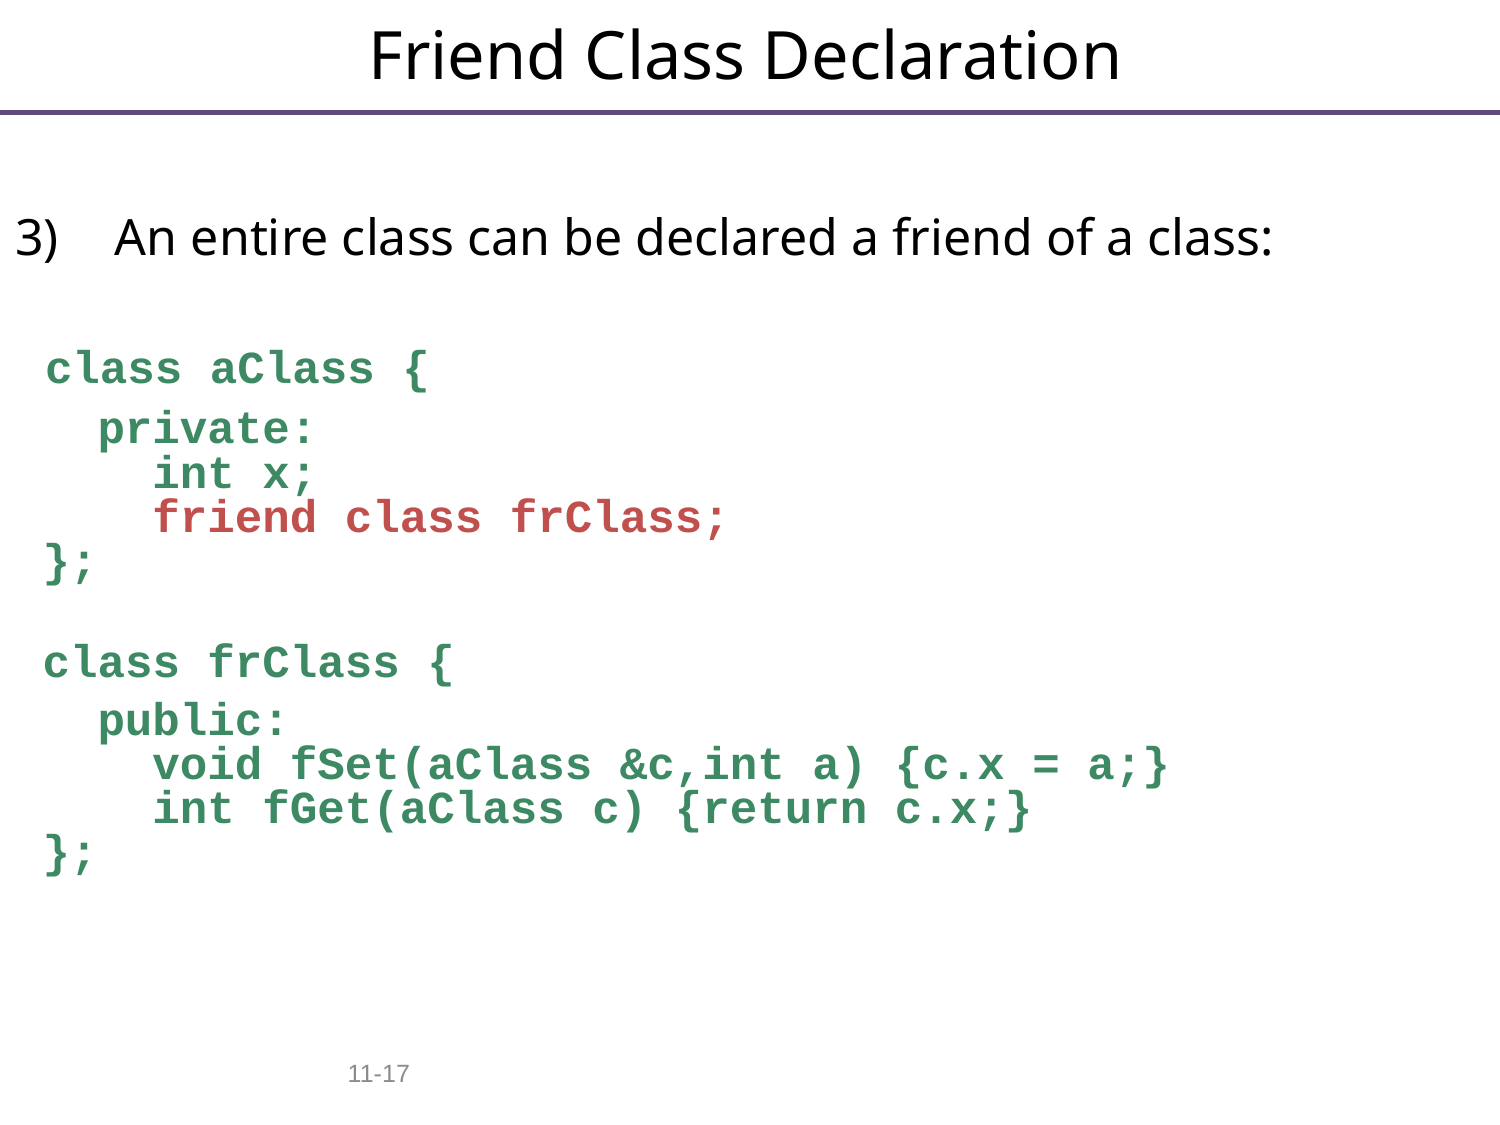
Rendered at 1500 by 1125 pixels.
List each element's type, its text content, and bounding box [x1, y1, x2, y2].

slide_number 11-17 [75, 1042, 425, 1103]
title Friend Class Declaration [87, 0, 1388, 106]
list An entire class can be declared a friend of a class: class aClass { private: int x; friend class frClass; }; class frClass { public: void fSet(aClass &c,int a) {c.x = a;} int fGet(aClass c) {return c.x;} }; [0, 205, 1500, 943]
